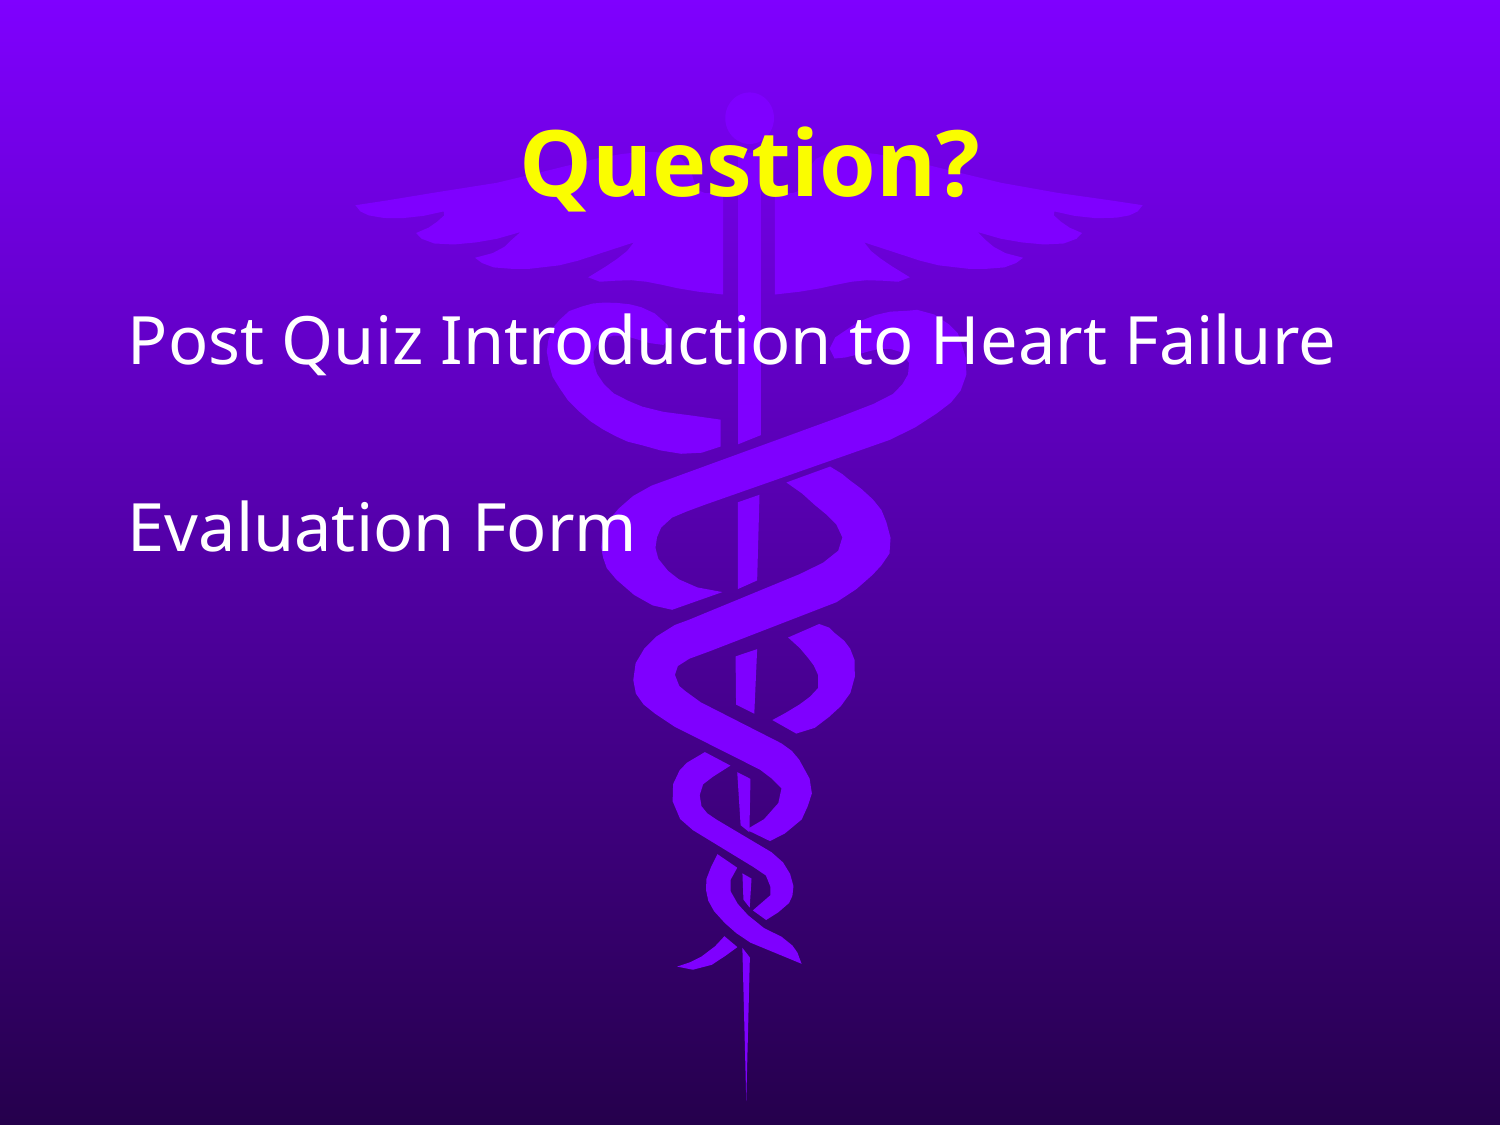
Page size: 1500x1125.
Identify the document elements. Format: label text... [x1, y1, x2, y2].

list Post Quiz Introduction to Heart Failure Evaluation Form [112, 290, 1388, 966]
title Question? [112, 65, 1388, 254]
